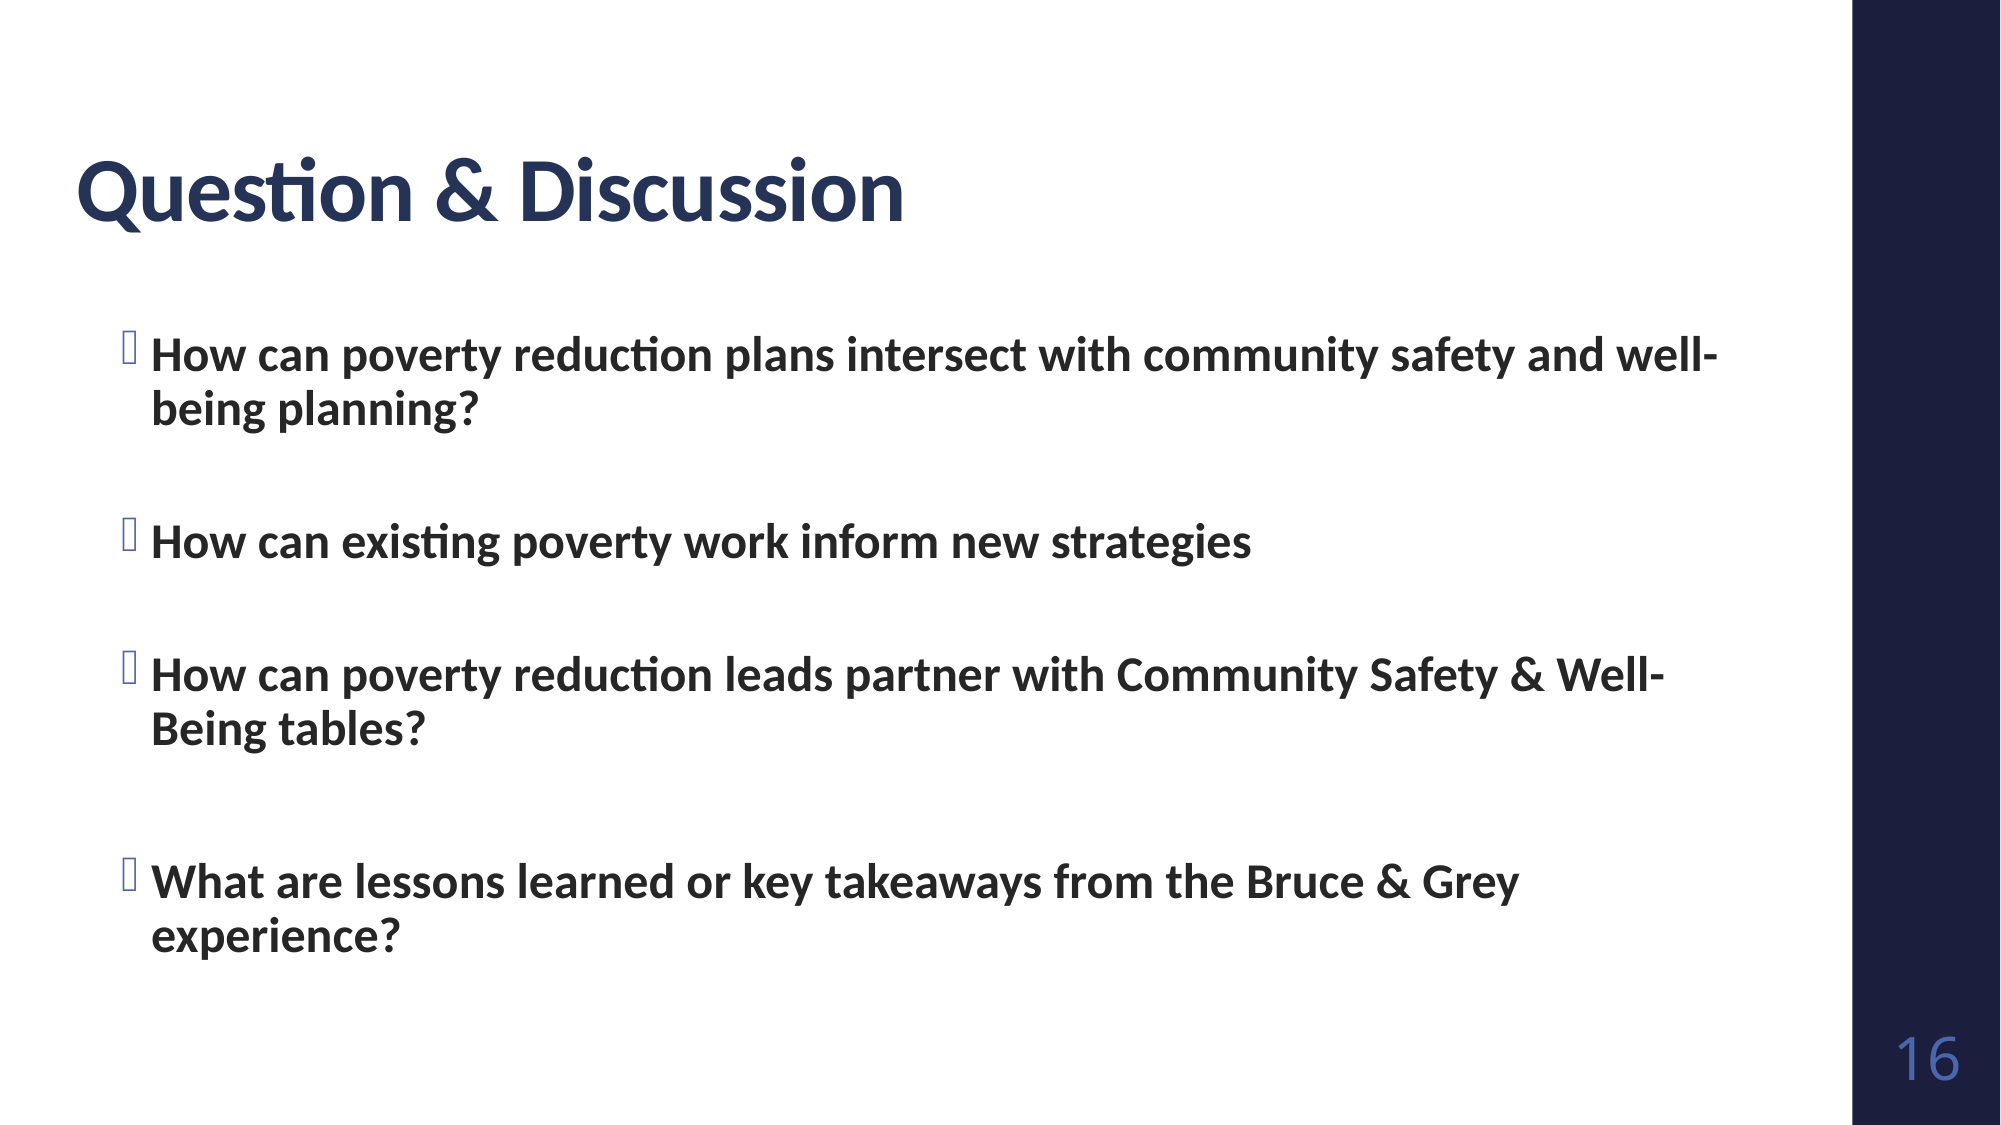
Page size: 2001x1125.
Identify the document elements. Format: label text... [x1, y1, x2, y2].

list How can poverty reduction plans intersect with community safety and well-being planning? How can existing poverty work inform new strategies How can poverty reduction leads partner with Community Safety & Well-Being tables? What are lessons learned or key takeaways from the Bruce & Grey experience? [61, 320, 1761, 1062]
title Question & Discussion [61, 95, 1652, 249]
slide_number 16 [1852, 1012, 2000, 1110]
